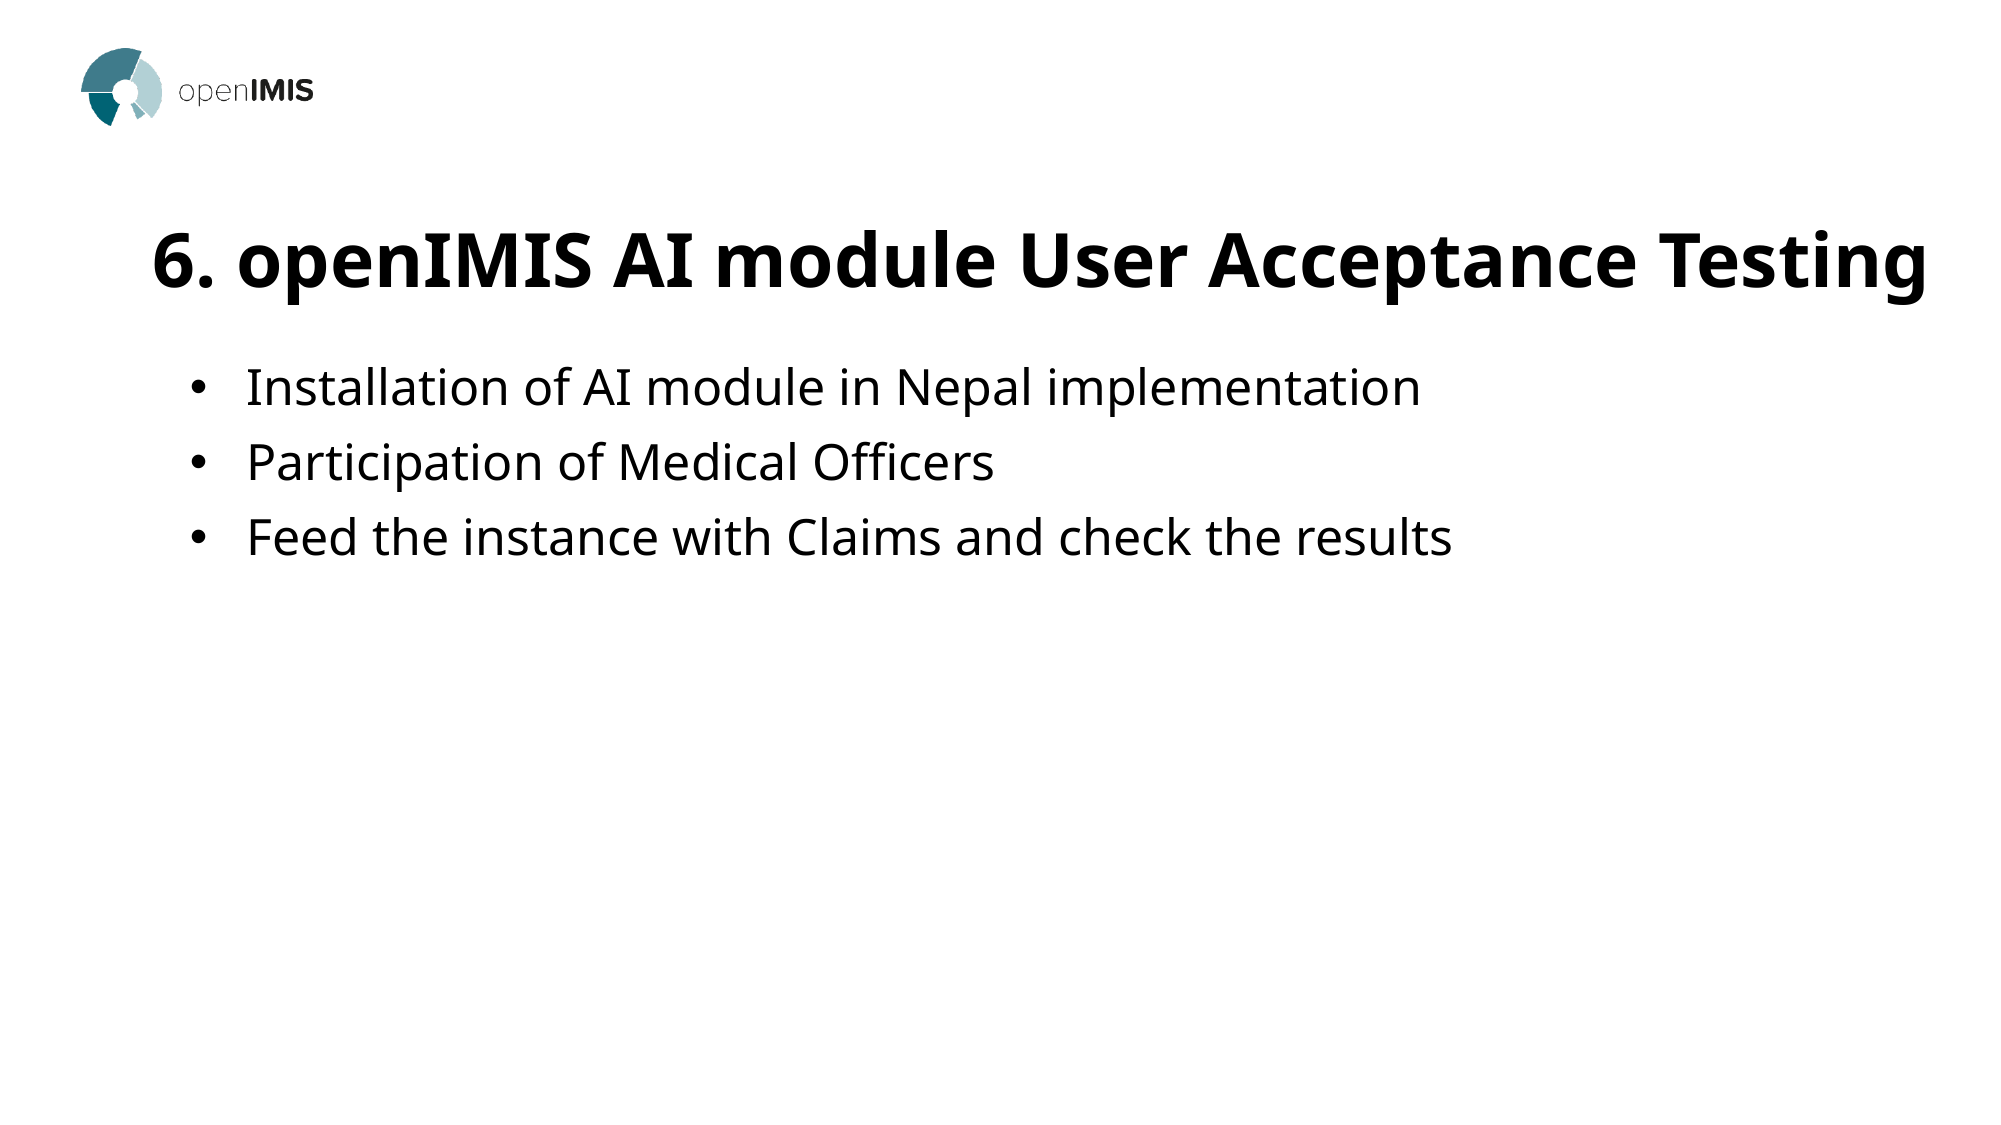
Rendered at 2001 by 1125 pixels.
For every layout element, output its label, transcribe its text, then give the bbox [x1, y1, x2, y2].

title 6. openIMIS AI module User Acceptance Testing [137, 185, 2000, 340]
list Installation of AI module in Nepal implementation Participation of Medical Officers Feed the instance with Claims and check the results [137, 355, 1863, 1014]
picture [81, 48, 313, 126]
